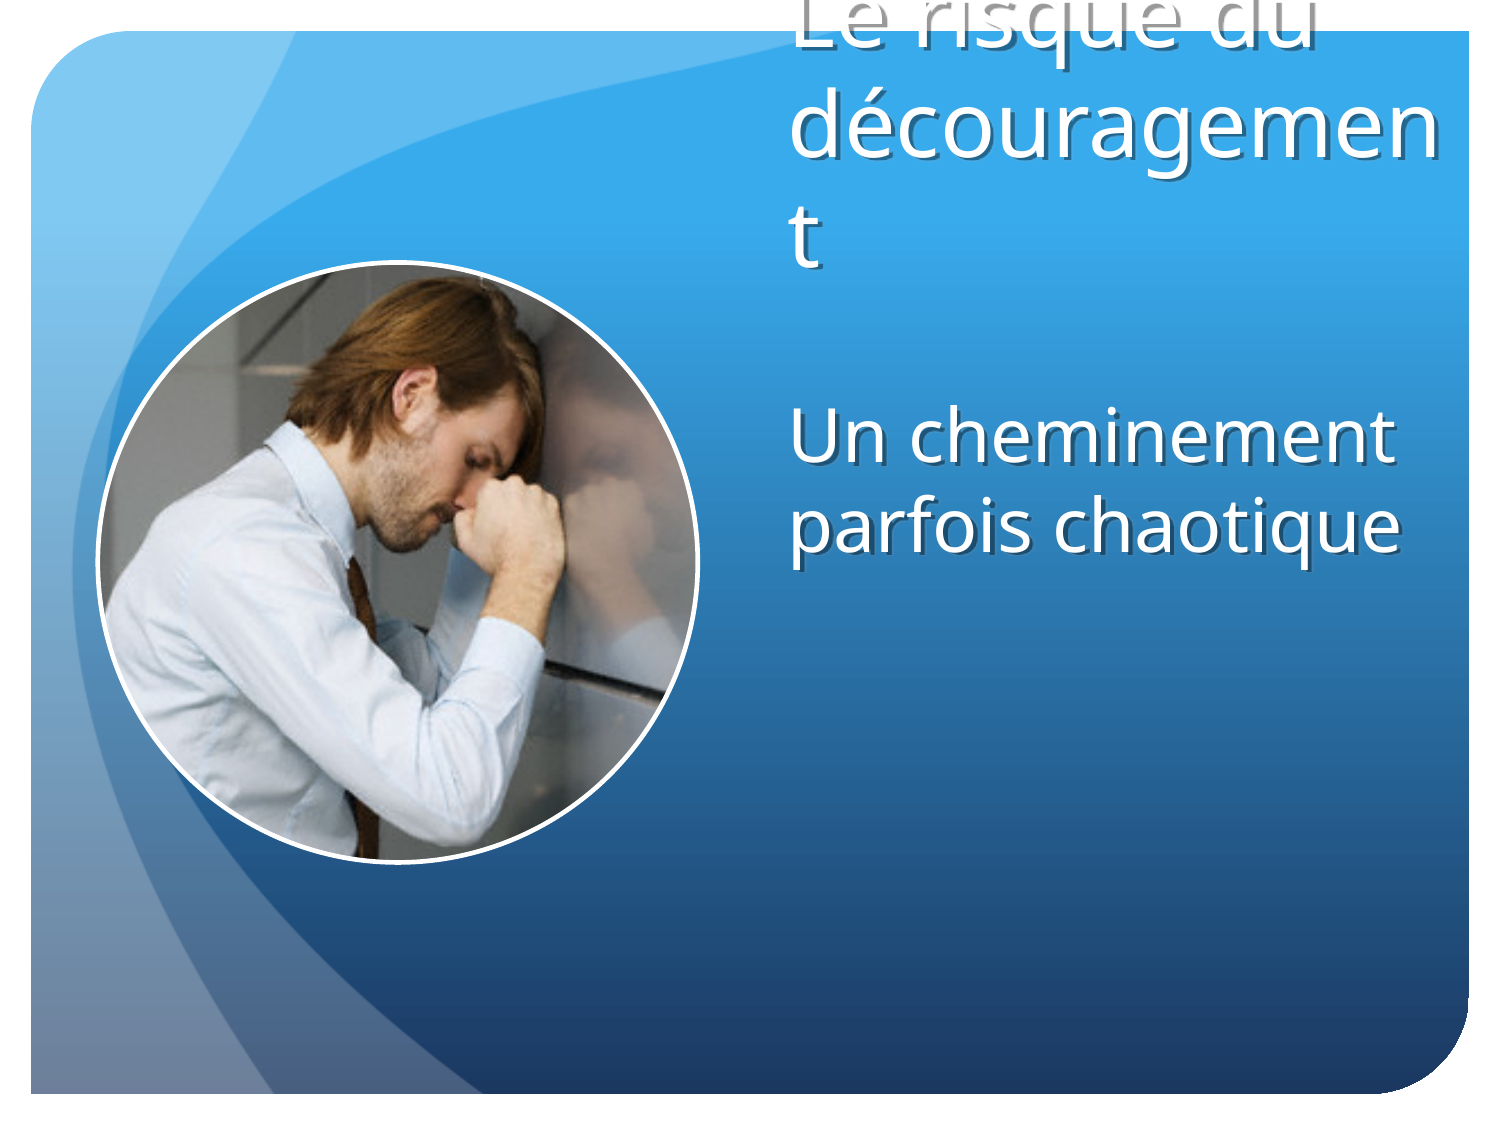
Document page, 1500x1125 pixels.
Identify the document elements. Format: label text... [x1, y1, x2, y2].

title Le risque du découragement [772, 87, 1460, 293]
list Un cheminement parfois chaotique [772, 380, 1439, 925]
picture [25, 30, 1474, 1095]
